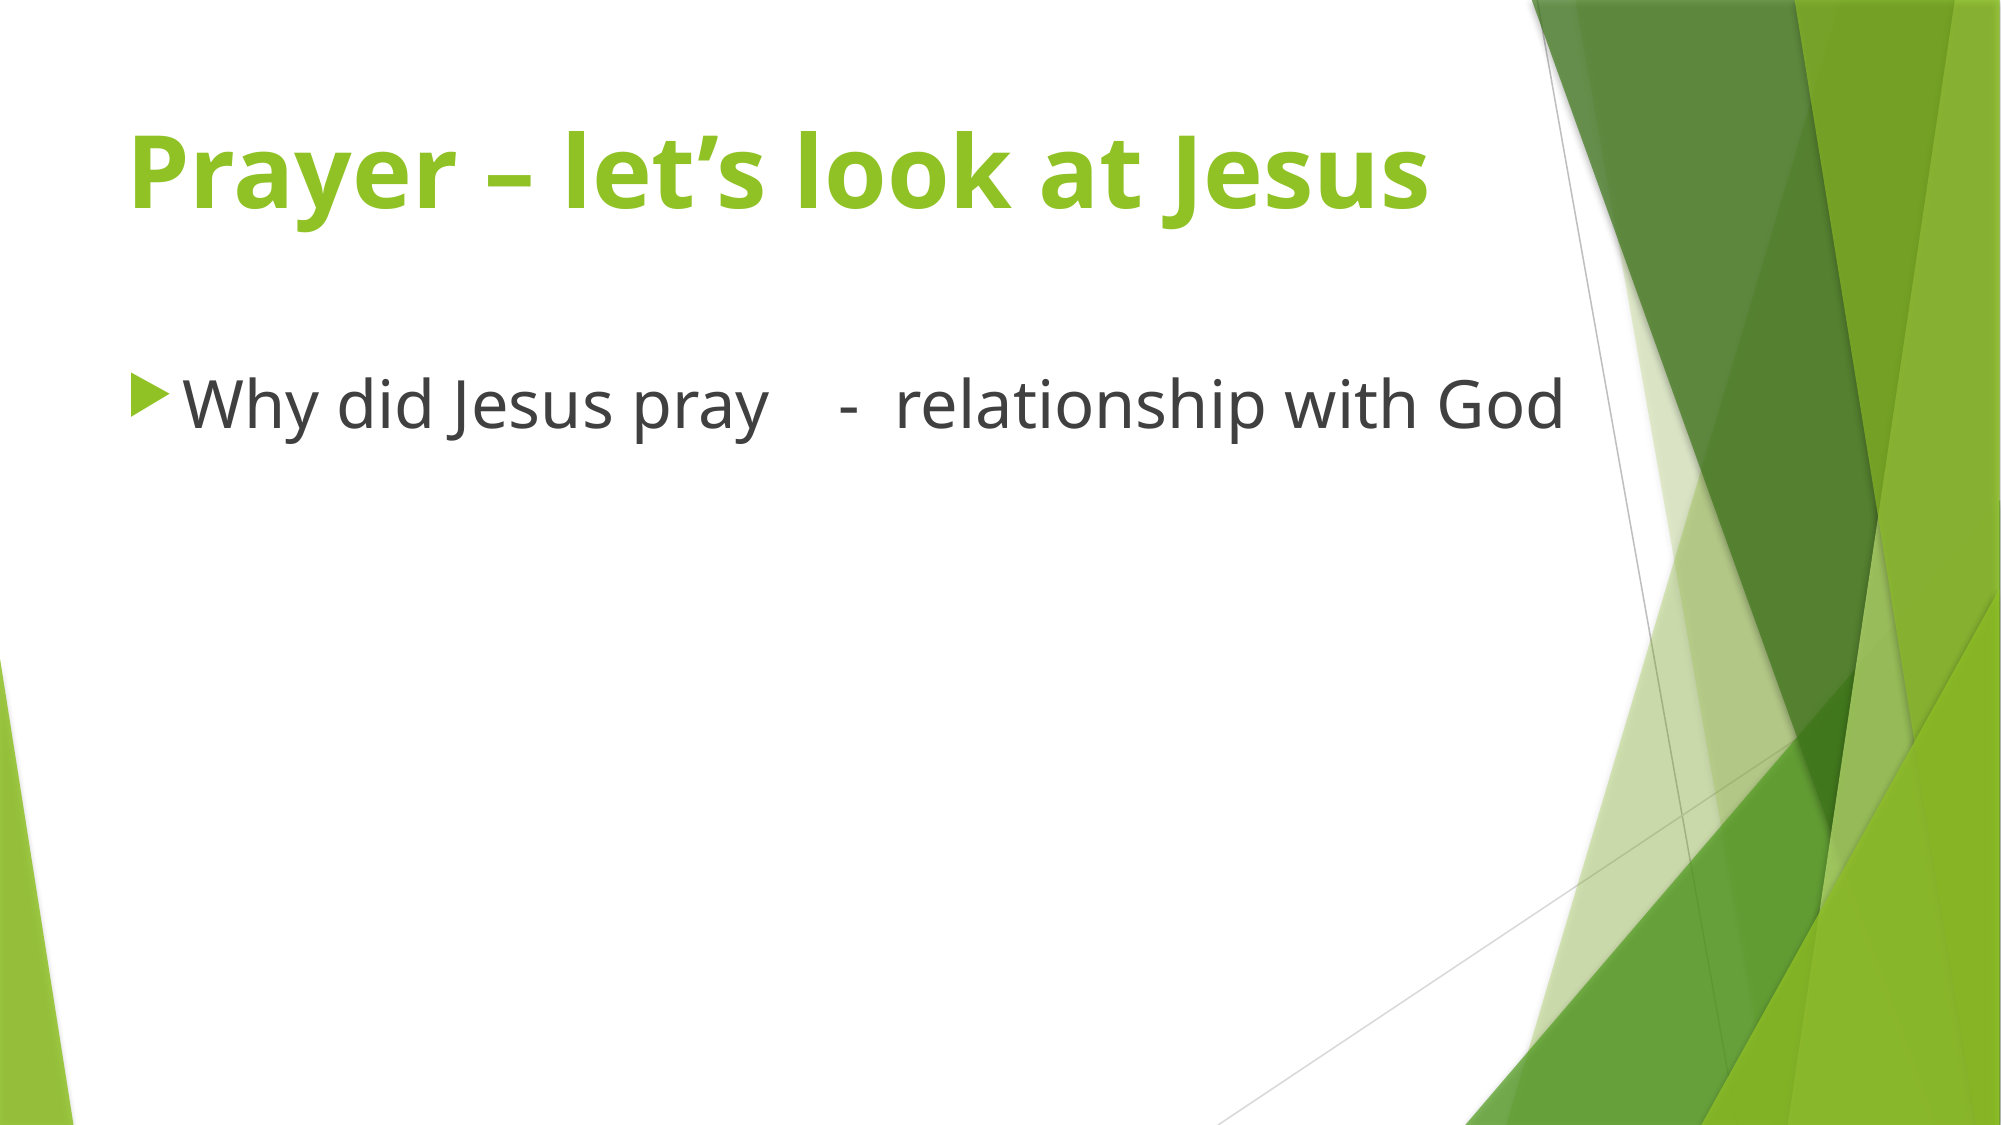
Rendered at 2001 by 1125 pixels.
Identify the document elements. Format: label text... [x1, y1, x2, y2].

list Why did Jesus pray - relationship with God [111, 354, 1731, 992]
title Prayer – let’s look at Jesus [111, 99, 1650, 317]
